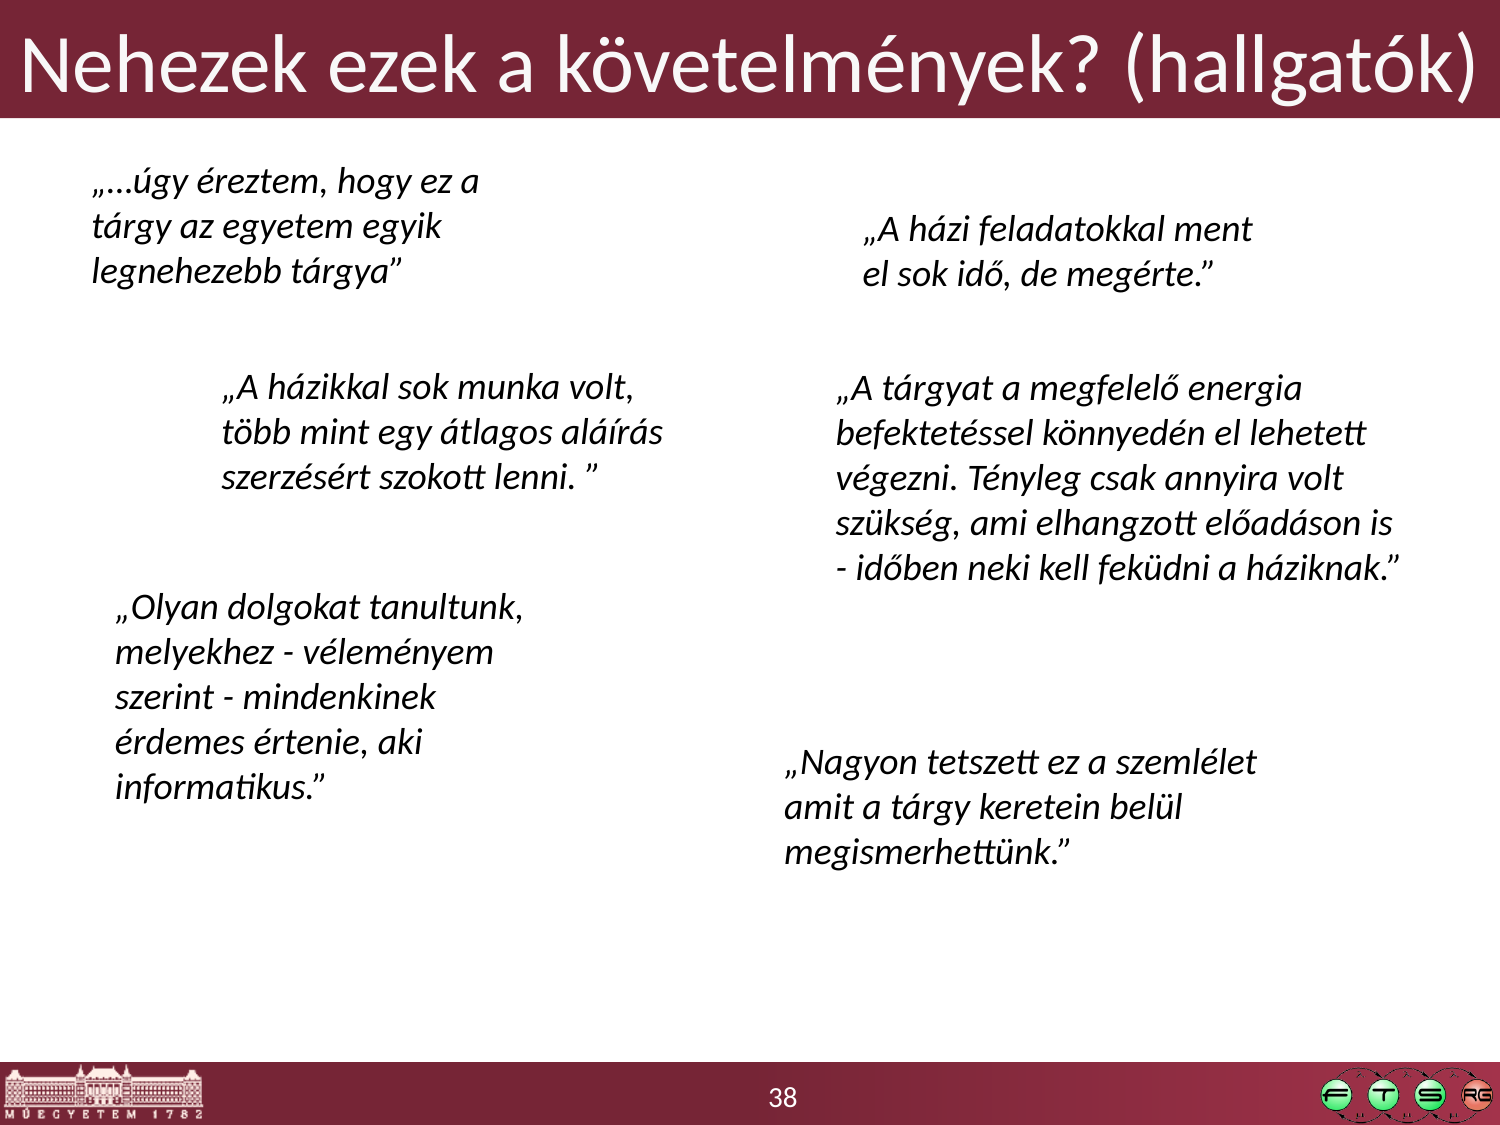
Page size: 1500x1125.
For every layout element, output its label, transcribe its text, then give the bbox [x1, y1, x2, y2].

text_box „A házikkal sok munka volt, több mint egy átlagos aláírás szerzésért szokott lenni. ” [206, 354, 703, 505]
text_box „…úgy éreztem, hogy ez a tárgy az egyetem egyik legnehezebb tárgya” [76, 148, 550, 299]
text_box „A tárgyat a megfelelő energia befektetéssel könnyedén el lehetett végezni. Tényleg csak annyira volt szükség, ami elhangzott előadáson is - időben neki kell feküdni a háziknak.” [820, 355, 1424, 596]
picture [1318, 1065, 1494, 1125]
picture [0, 1063, 209, 1123]
title Nehezek ezek a követelmények? (hallgatók) [0, 0, 1500, 119]
text_box „A házi feladatokkal ment el sok idő, de megérte.” [847, 196, 1294, 301]
text_box „Olyan dolgokat tanultunk, melyekhez - véleményem szerint - mindenkinek érdemes értenie, aki informatikus.” [100, 574, 573, 814]
text_box „Nagyon tetszett ez a szemlélet amit a tárgy keretein belül megismerhettünk.” [769, 729, 1317, 880]
